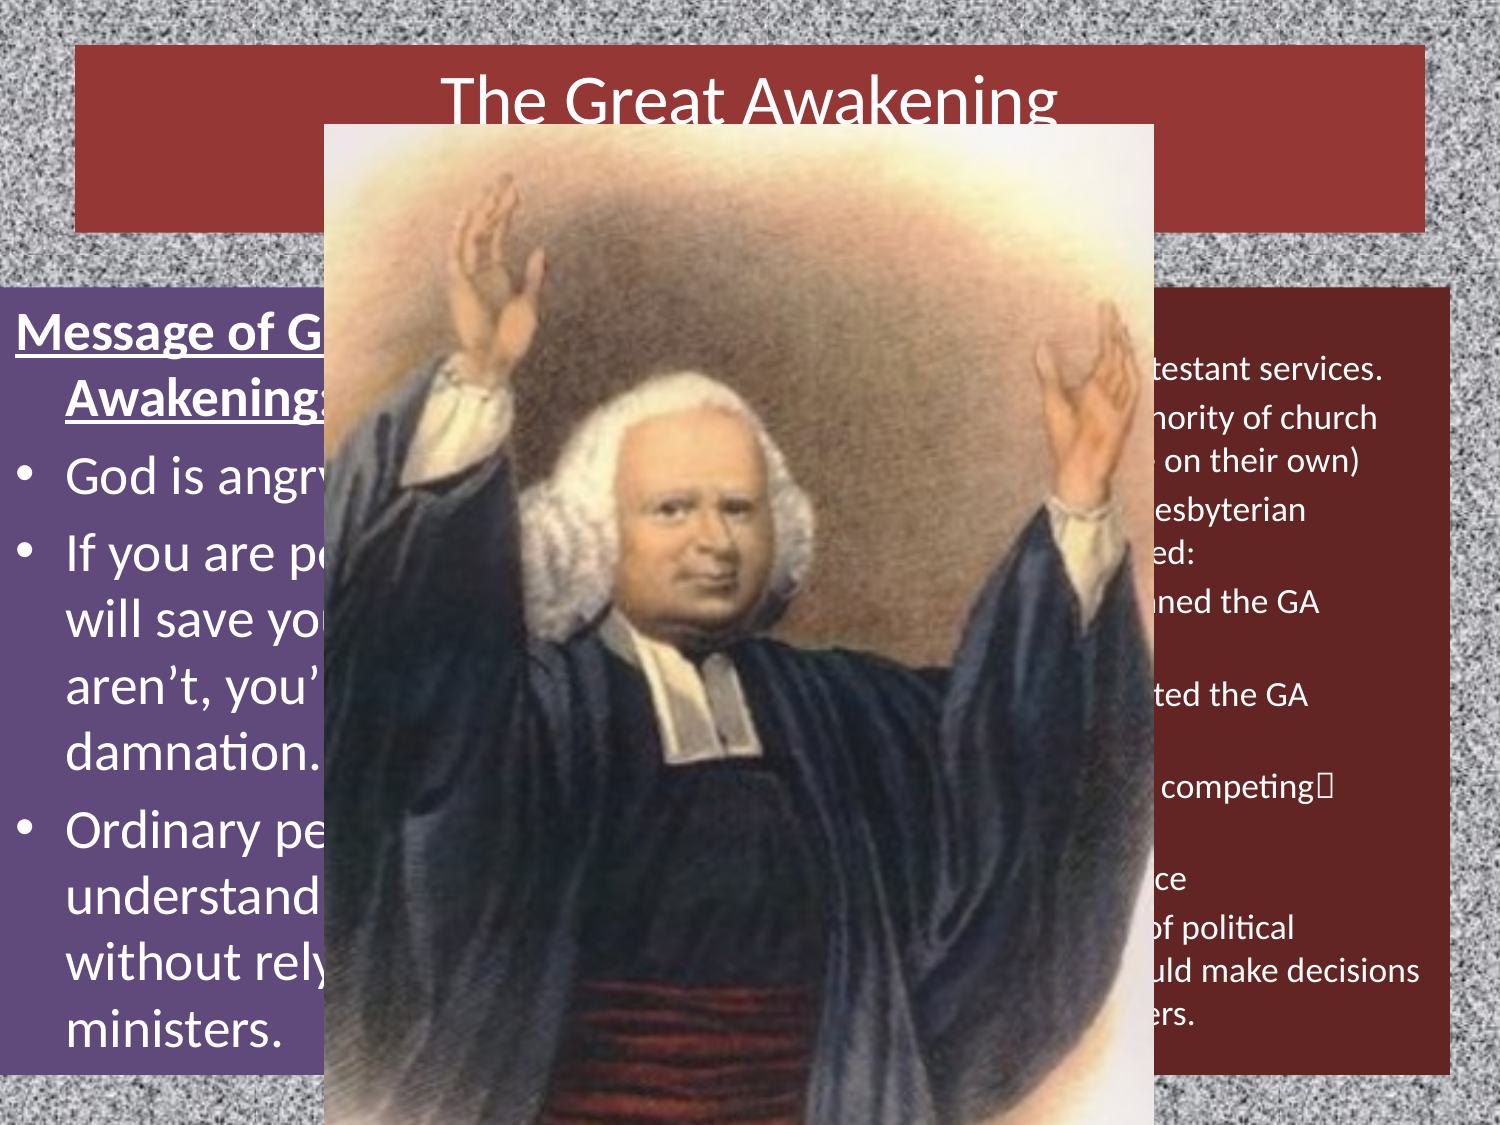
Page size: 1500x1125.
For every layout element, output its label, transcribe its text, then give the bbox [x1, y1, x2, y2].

title The Great Awakening 1730’s & 1740’s [75, 45, 1425, 233]
picture [0, 0, 1500, 1125]
text_box Message of Great Awakening: God is angry at sin. If you are penitent, God will save you, but if you aren’t, you’ll face eternal damnation. Ordinary people can understand the Bible without relying on ministers. [0, 287, 319, 1075]
text_box Results: Emotionalism entered Protestant services. Challenged traditional authority of church officials (people read Bible on their own) The Congregational and Presbyterian denominations were divided: OLD LIGHTS: condemned the GA teachings. NEW LIGHTS: supported the GA teachings More denominations competing religious diversity Shared American experience Democratizing: new view of political authority. Commoners could make decisions without wealthy landowners. [1159, 287, 1450, 1075]
